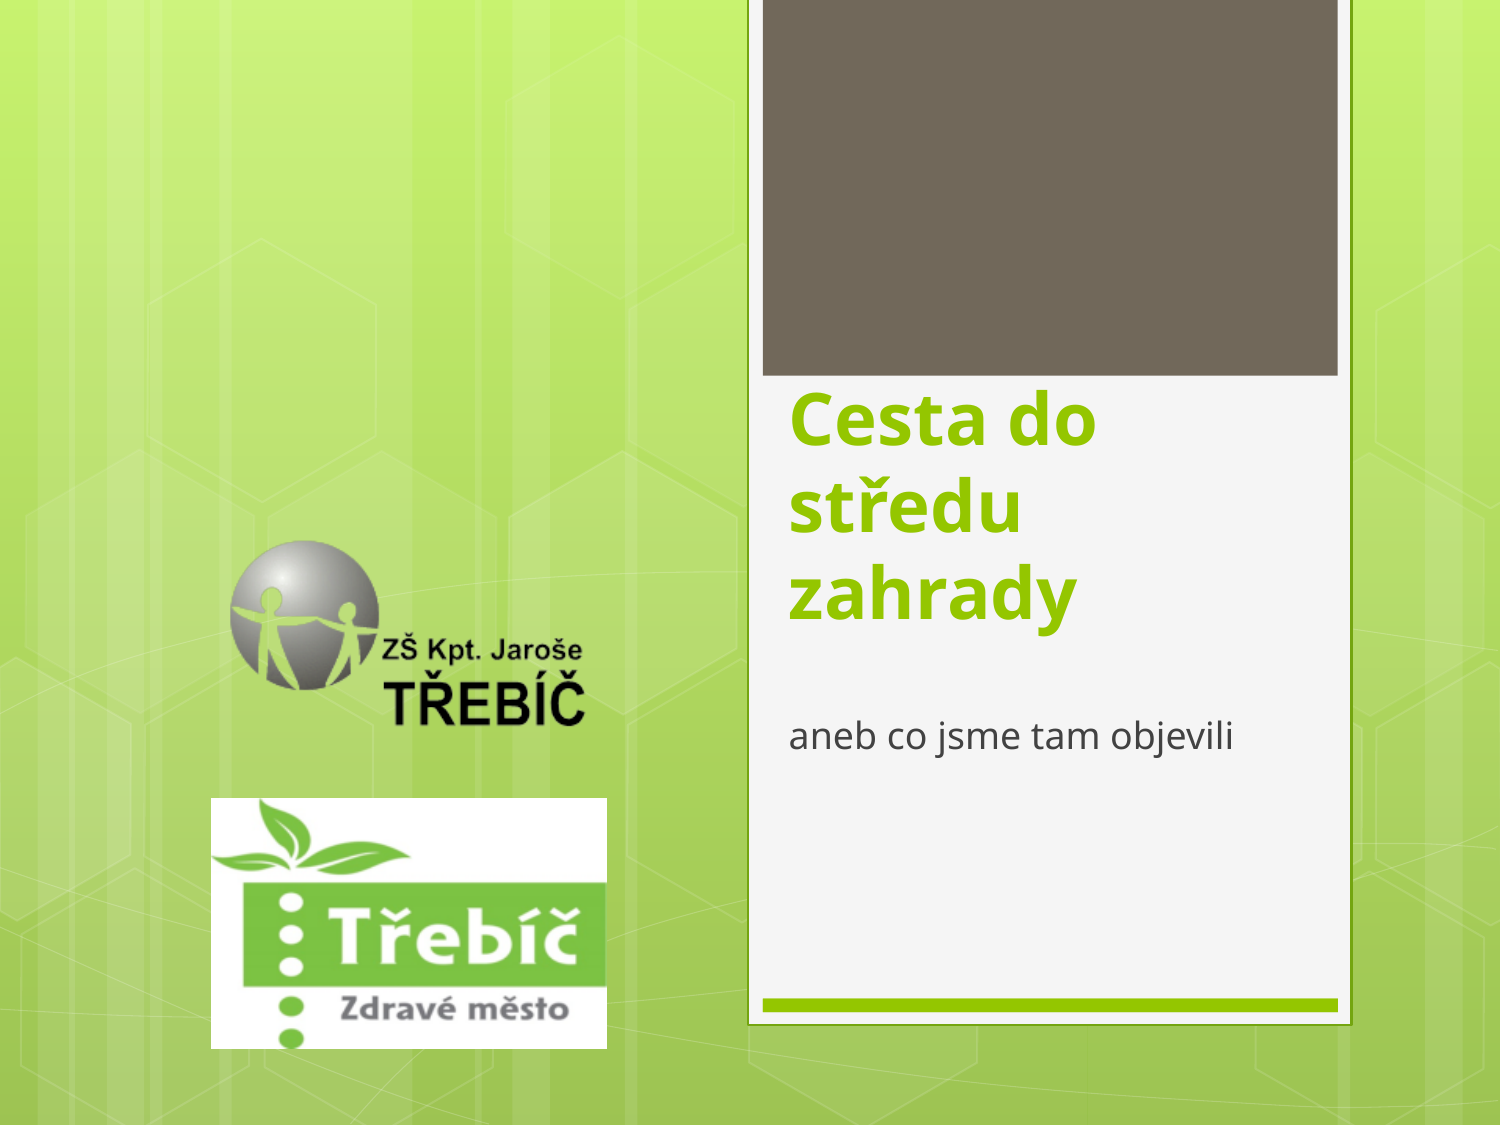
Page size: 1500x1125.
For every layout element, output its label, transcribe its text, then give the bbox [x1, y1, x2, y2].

picture [211, 798, 607, 1050]
title Cesta do středu zahrady [773, 361, 1318, 642]
picture [228, 538, 589, 729]
subtitle aneb co jsme tam objevili [773, 703, 1317, 912]
